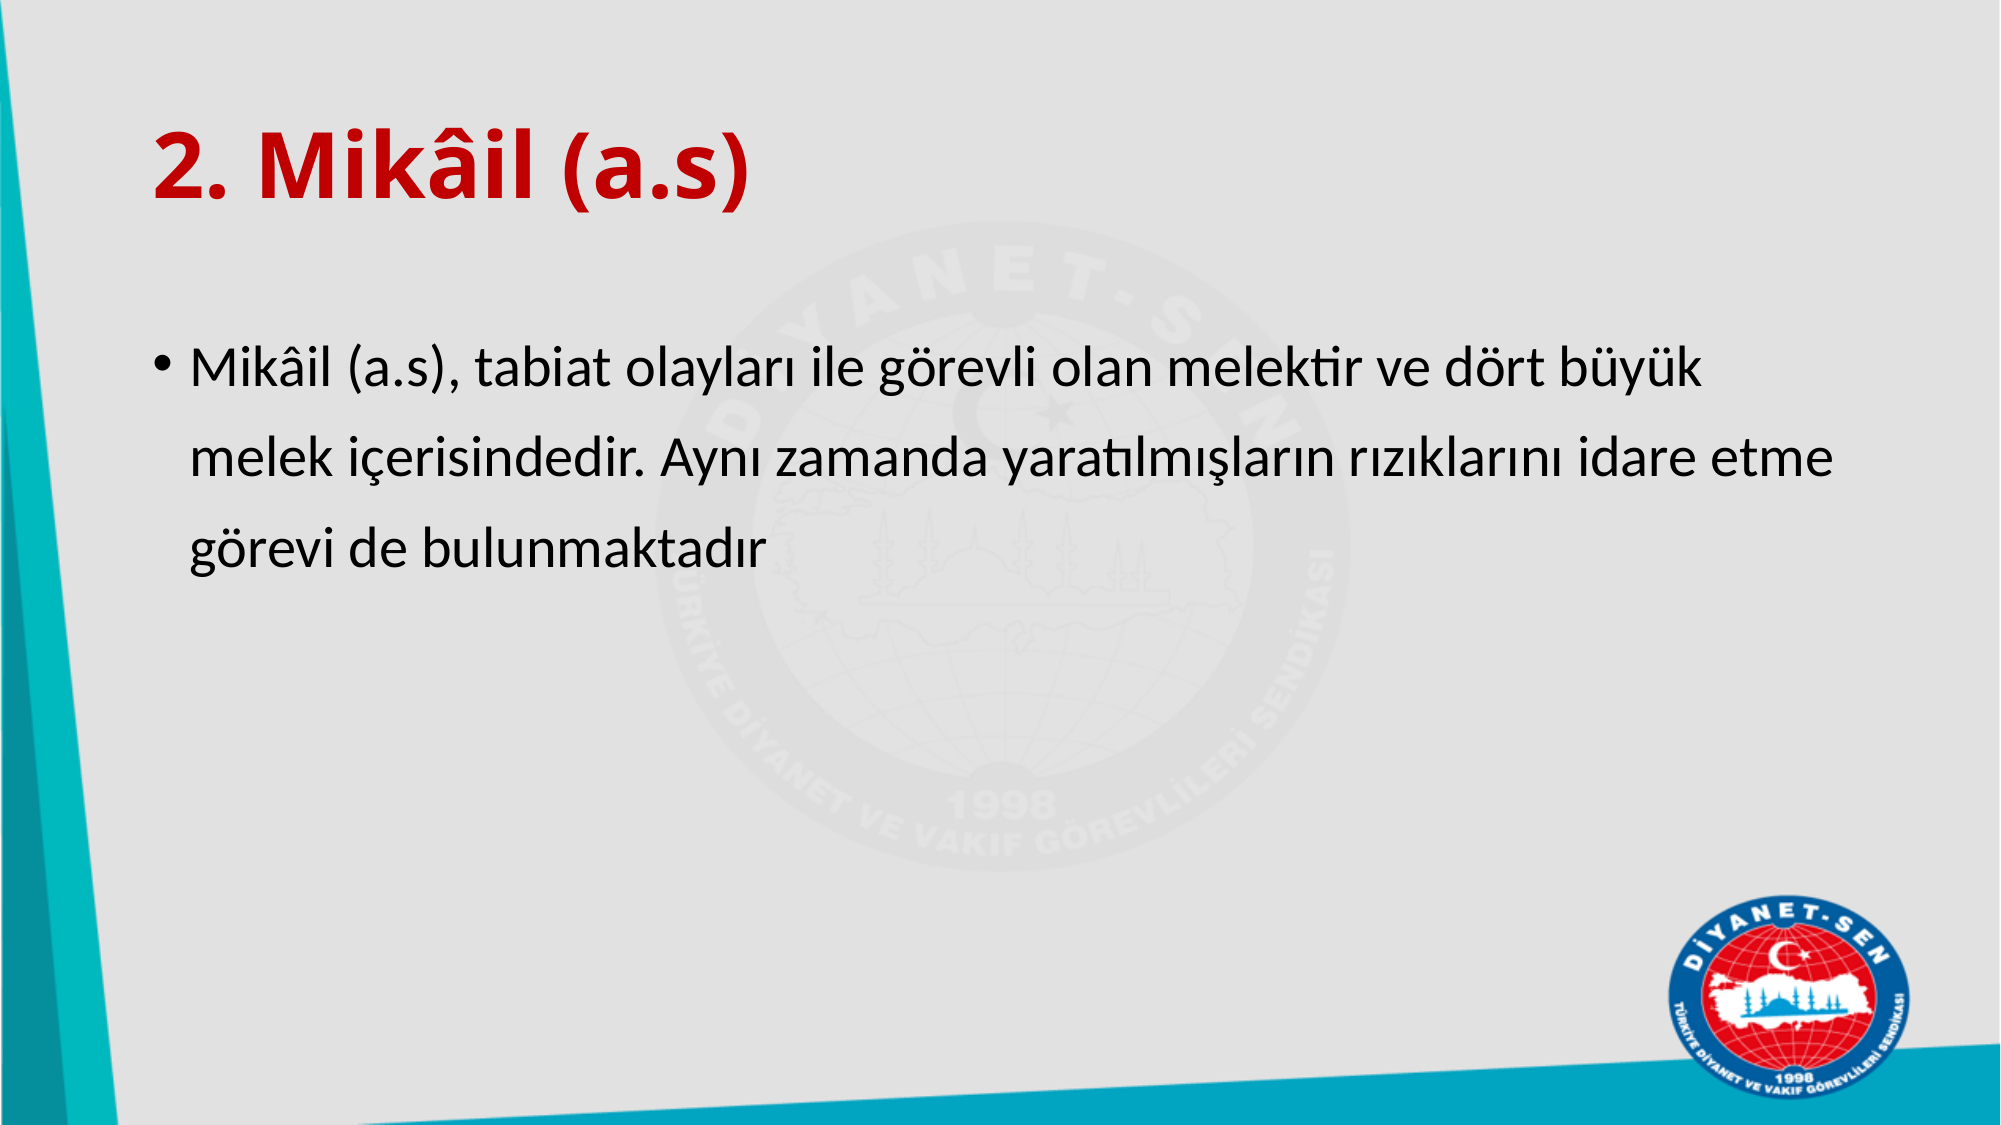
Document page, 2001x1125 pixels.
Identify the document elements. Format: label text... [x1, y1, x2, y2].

picture [0, 0, 2001, 1125]
list Mikâil (a.s), tabiat olayları ile görevli olan melektir ve dört büyük melek içerisindedir. Aynı zamanda yaratılmışların rızıklarını idare etme görevi de bulunmaktadır [137, 299, 1863, 1014]
title 2. Mikâil (a.s) [137, 59, 1863, 278]
